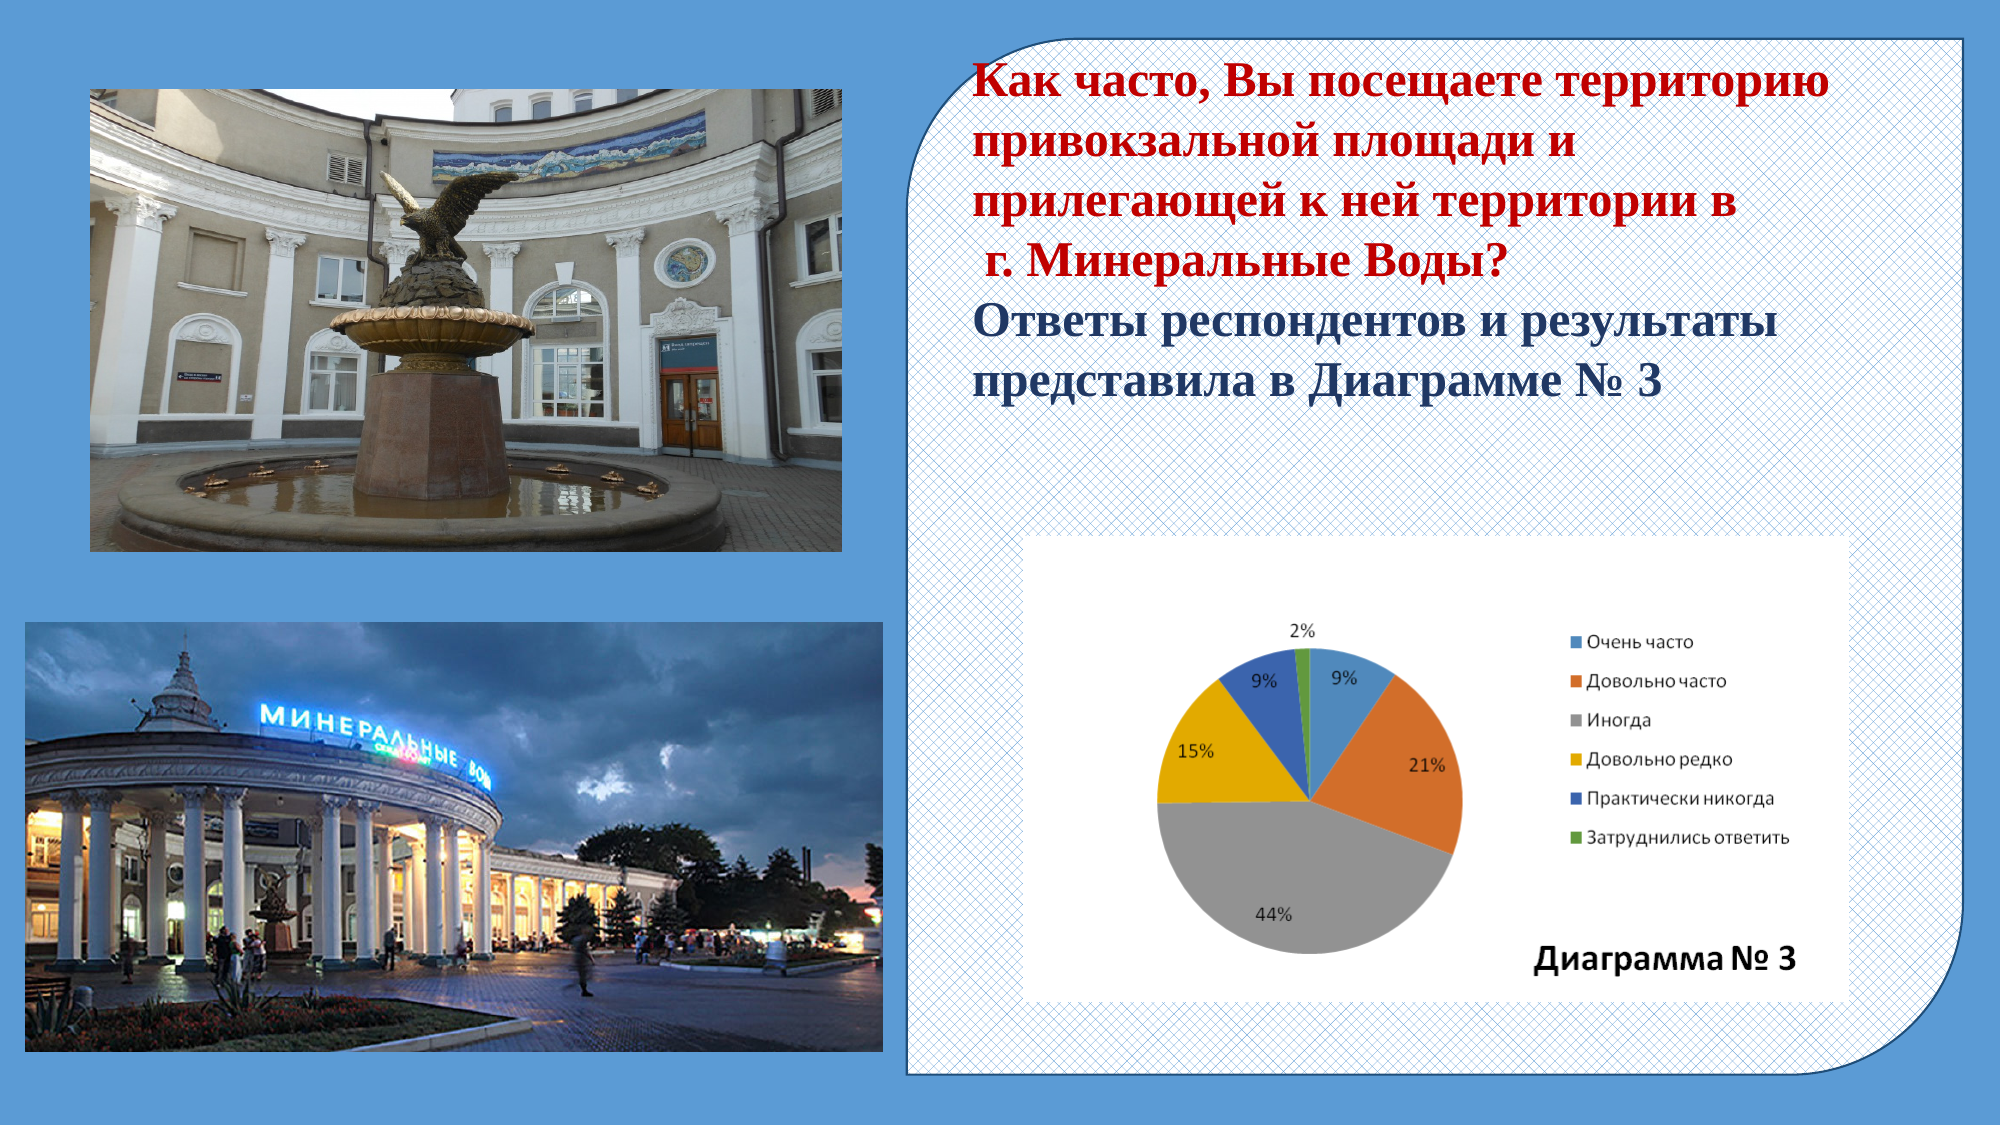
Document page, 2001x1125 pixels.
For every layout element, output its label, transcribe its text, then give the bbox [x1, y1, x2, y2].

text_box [1023, 536, 1849, 1003]
text_box Как часто, Вы посещаете территорию привокзальной площади и прилегающей к ней территории в г. Минеральные Воды? Ответы респондентов и результаты представила в Диаграмме № 3 [905, 37, 1965, 1076]
picture [25, 622, 883, 1052]
picture [90, 89, 842, 553]
